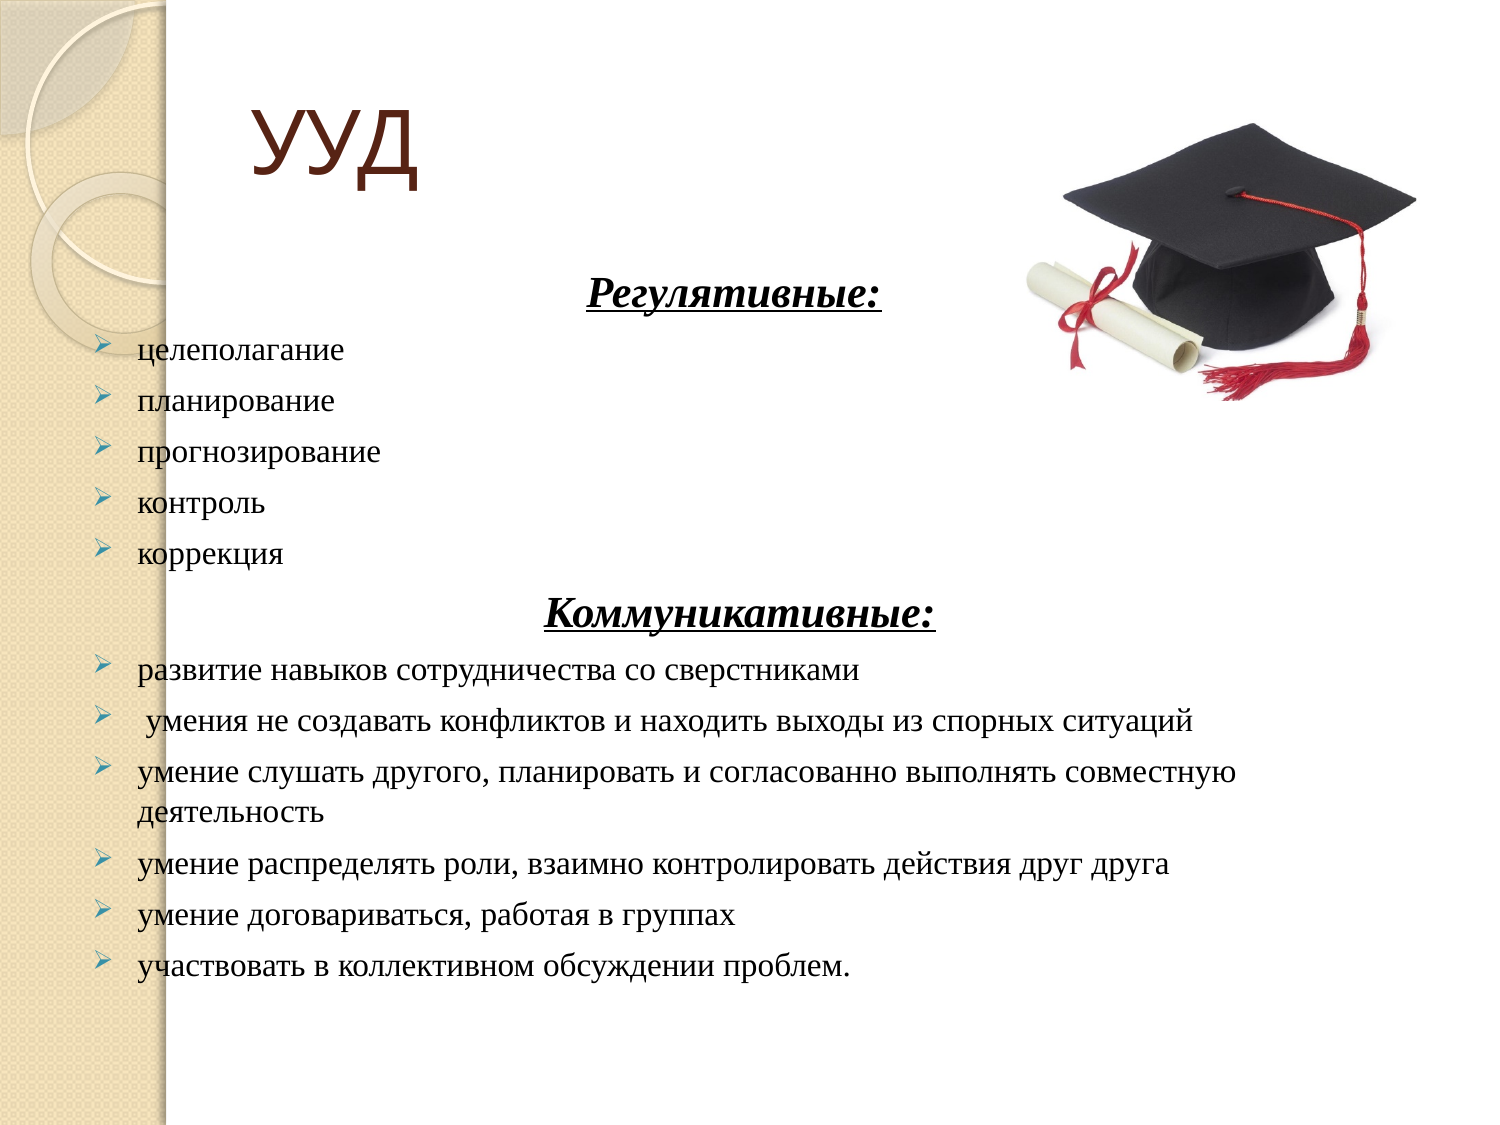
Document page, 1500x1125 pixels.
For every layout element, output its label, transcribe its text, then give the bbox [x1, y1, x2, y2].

title УУД [235, 45, 1466, 233]
picture [950, 113, 1460, 401]
list Регулятивные: целеполагание планирование прогнозирование контроль коррекция Коммуникативные: развитие навыков сотрудничества со сверстниками умения не создавать конфликтов и находить выходы из спорных ситуаций умение слушать другого, планировать и согласованно выполнять совместную деятельность умение распределять роли, взаимно контролировать действия друг друга умение договариваться, работая в группах участвовать в коллективном обсуждении проблем. [64, 255, 1415, 998]
